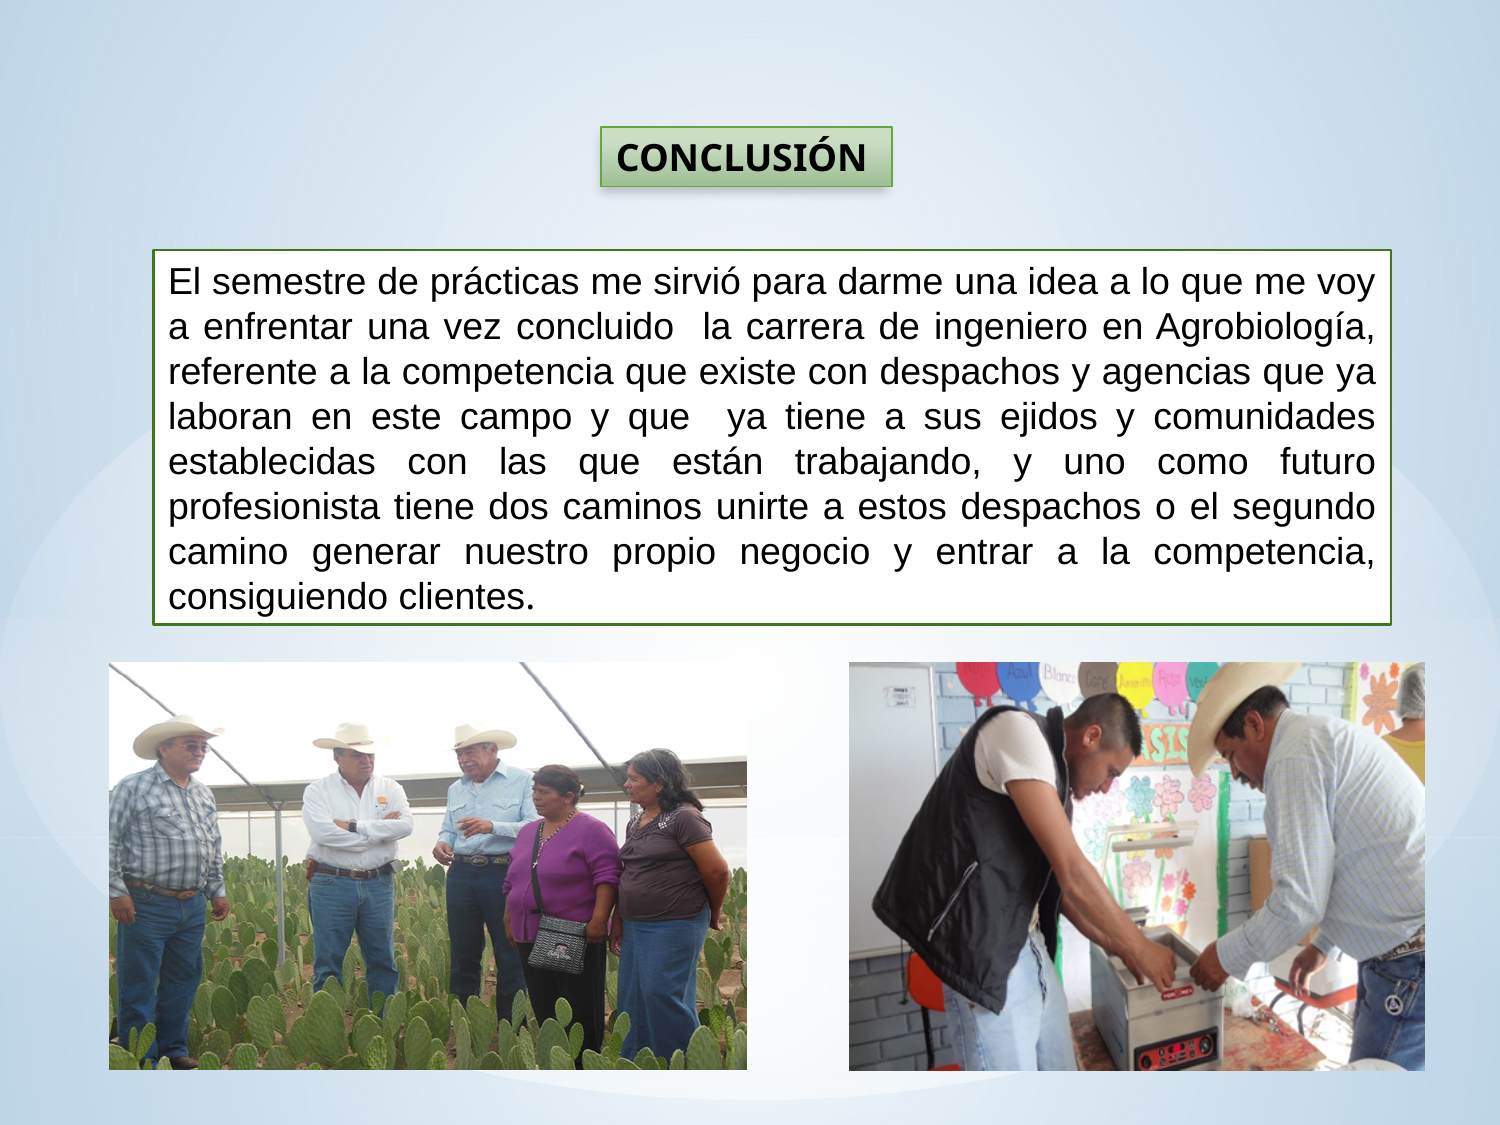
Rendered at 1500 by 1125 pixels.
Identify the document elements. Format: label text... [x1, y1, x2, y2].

text_box CONCLUSIÓN [600, 126, 893, 187]
text_box El semestre de prácticas me sirvió para darme una idea a lo que me voy a enfrentar una vez concluido la carrera de ingeniero en Agrobiología, referente a la competencia que existe con despachos y agencias que ya laboran en este campo y que ya tiene a sus ejidos y comunidades establecidas con las que están trabajando, y uno como futuro profesionista tiene dos caminos unirte a estos despachos o el segundo camino generar nuestro propio negocio y entrar a la competencia, consiguiendo clientes. [152, 249, 1392, 626]
picture [109, 662, 747, 1070]
picture [849, 662, 1426, 1072]
